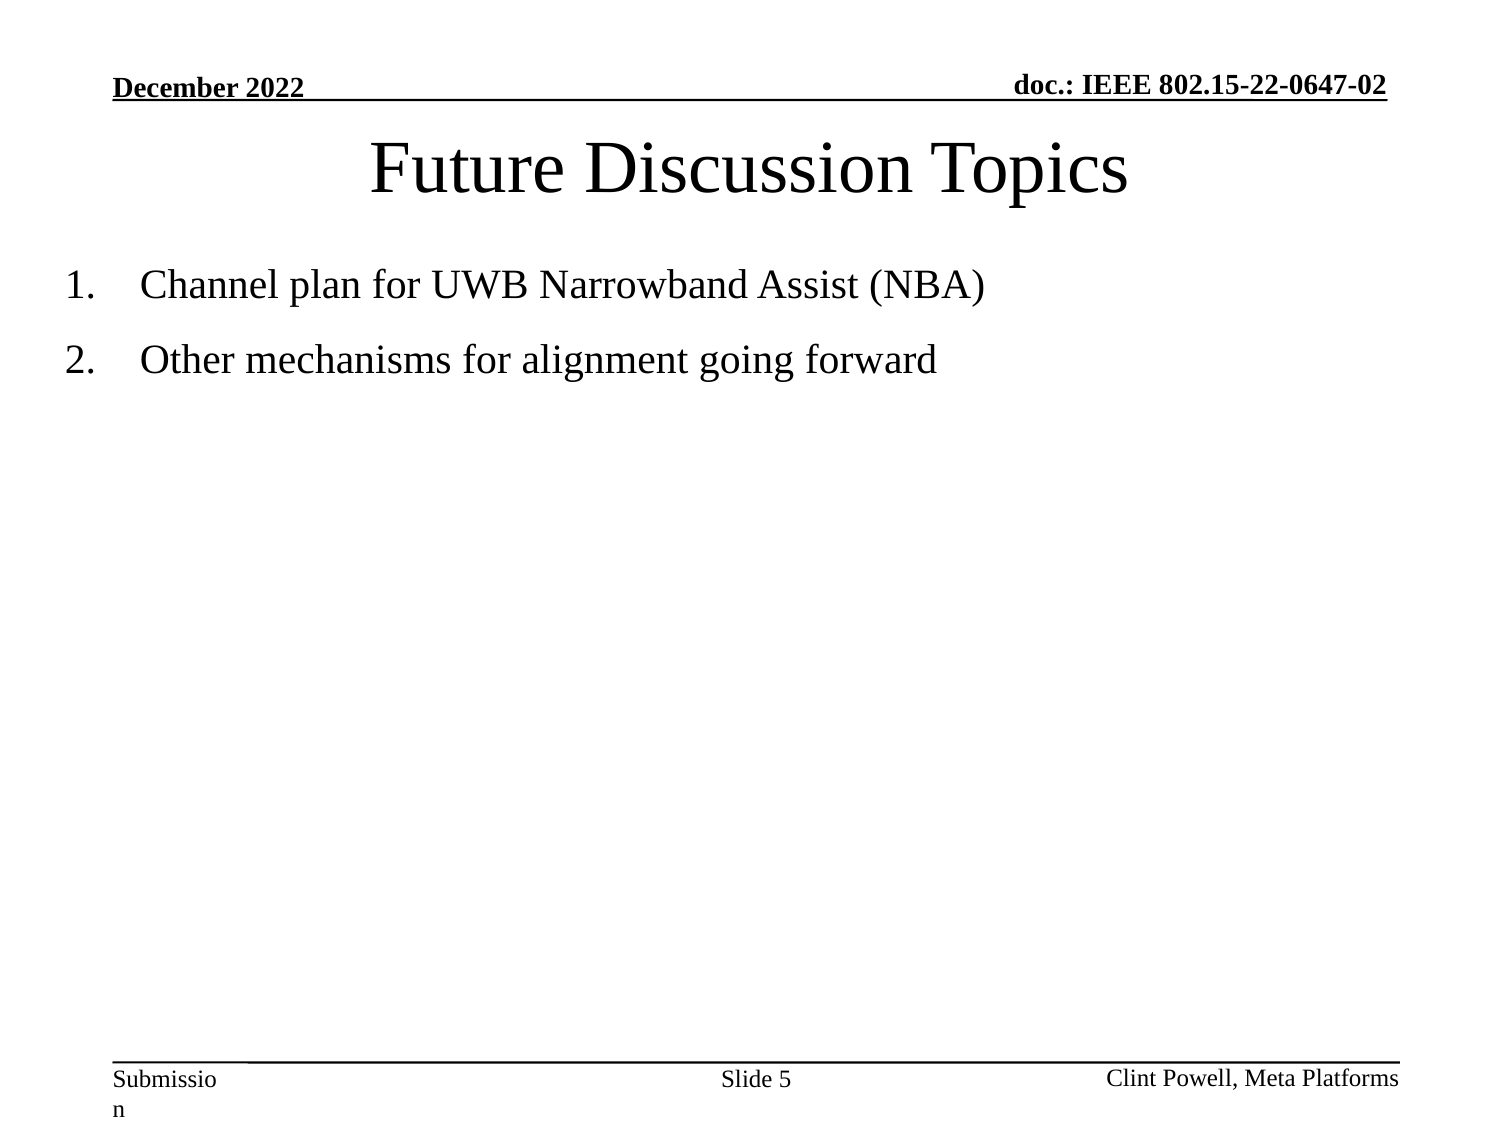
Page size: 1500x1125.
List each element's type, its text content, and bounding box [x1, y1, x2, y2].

text_box Channel plan for UWB Narrowband Assist (NBA) Other mechanisms for alignment going forward [50, 224, 1450, 540]
slide_number Slide 5 [712, 1062, 800, 1093]
text_box Future Discussion Topics [112, 75, 1388, 224]
